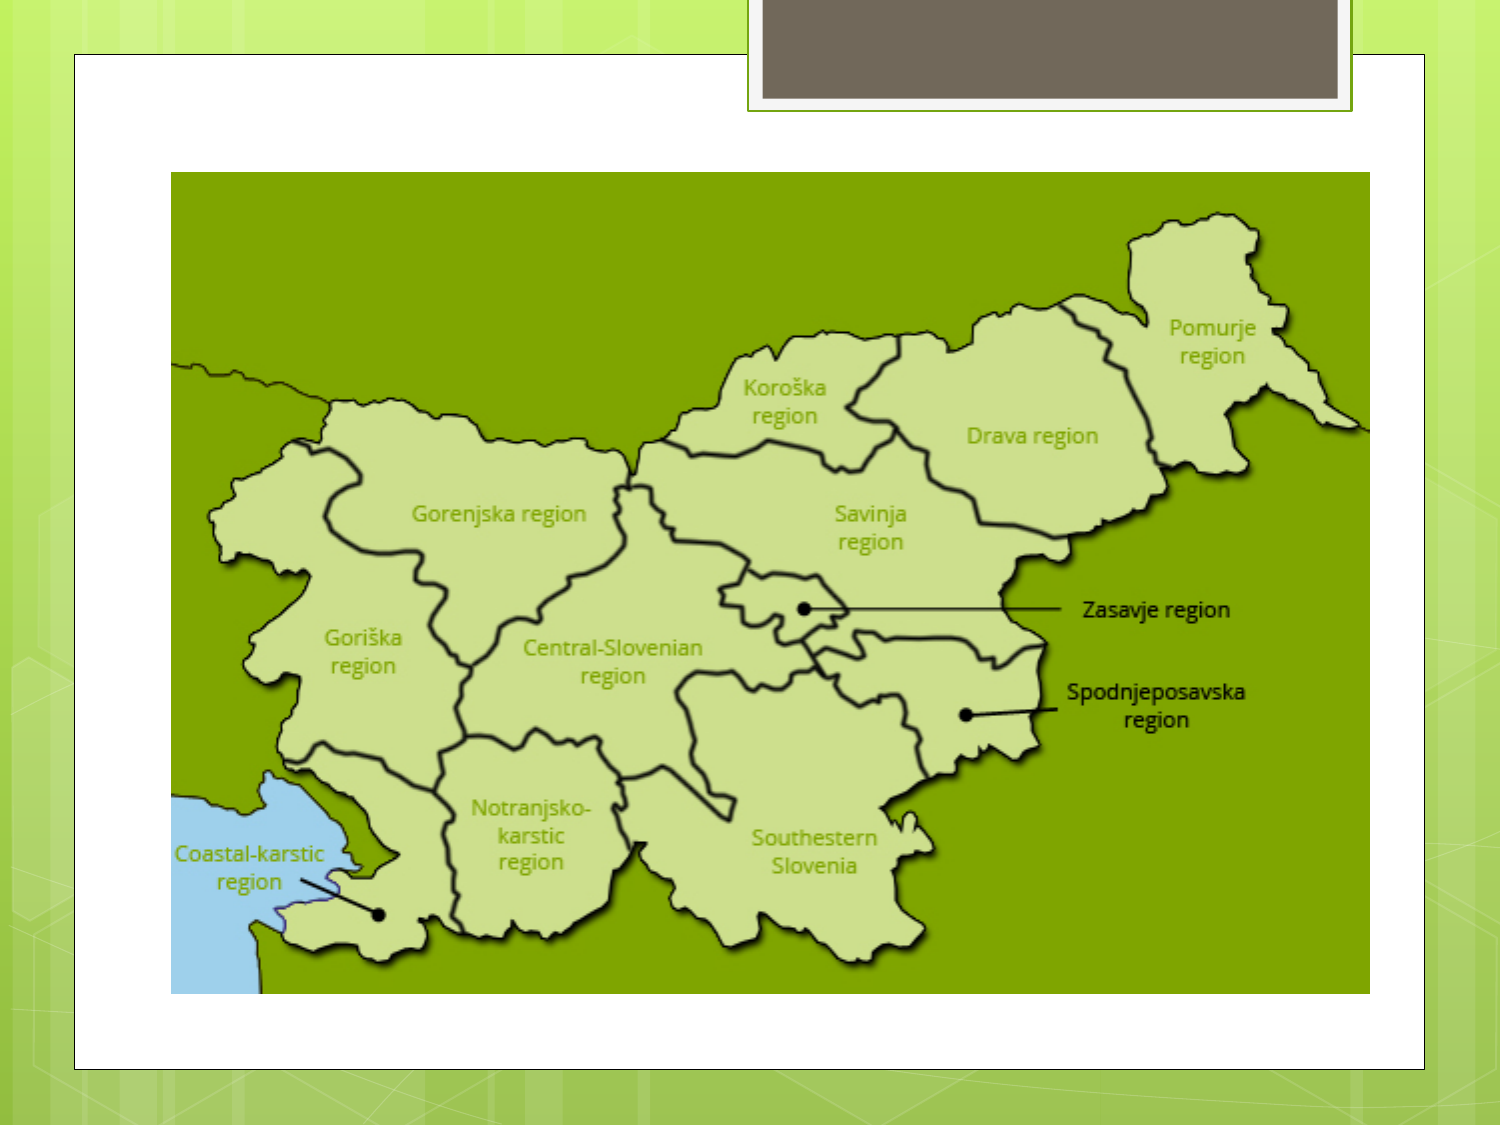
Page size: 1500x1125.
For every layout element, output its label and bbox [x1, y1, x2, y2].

list [170, 172, 1370, 994]
